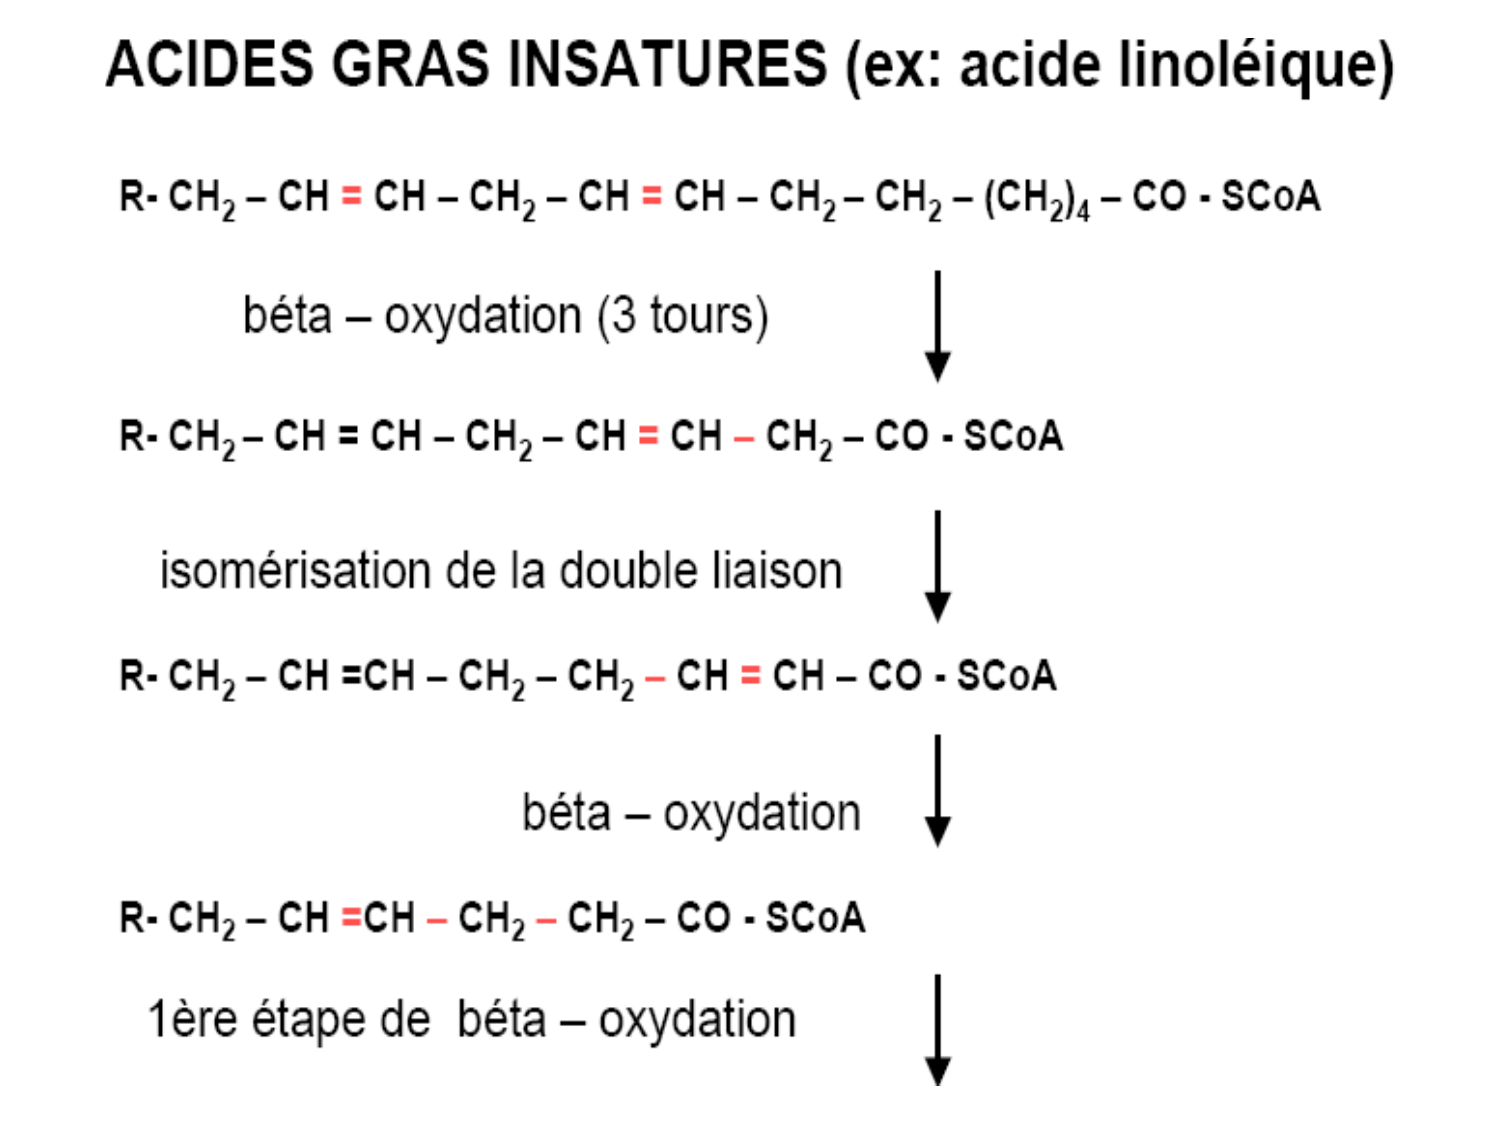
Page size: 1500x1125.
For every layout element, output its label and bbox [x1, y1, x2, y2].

picture [104, 38, 1395, 1087]
